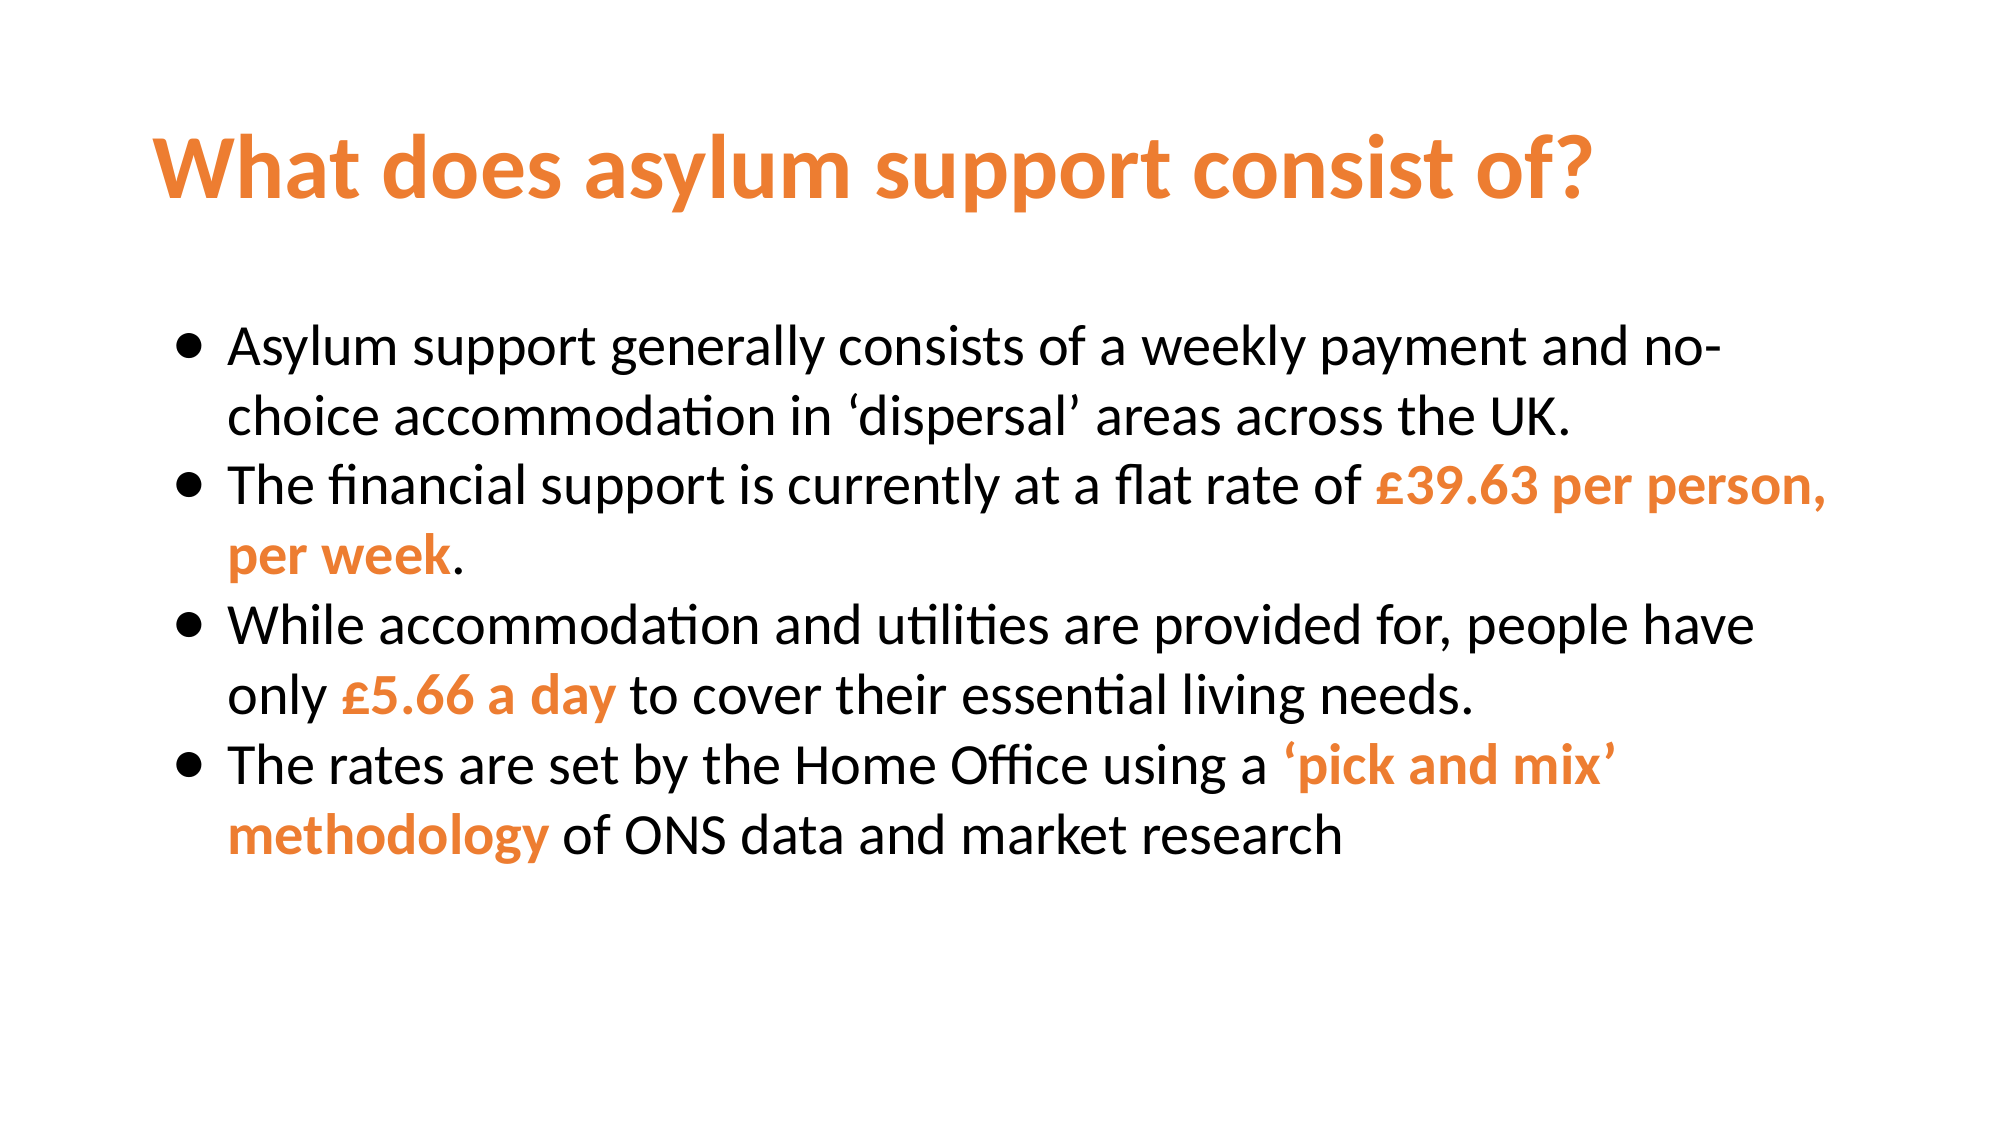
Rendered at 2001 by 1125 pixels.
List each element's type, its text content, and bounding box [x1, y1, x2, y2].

list Asylum support generally consists of a weekly payment and no-choice accommodation in ‘dispersal’ areas across the UK. The financial support is currently at a flat rate of £39.63 per person, per week. While accommodation and utilities are provided for, people have only £5.66 a day to cover their essential living needs. The rates are set by the Home Office using a ‘pick and mix’ methodology of ONS data and market research [137, 299, 1863, 1014]
title What does asylum support consist of? [137, 59, 1863, 278]
